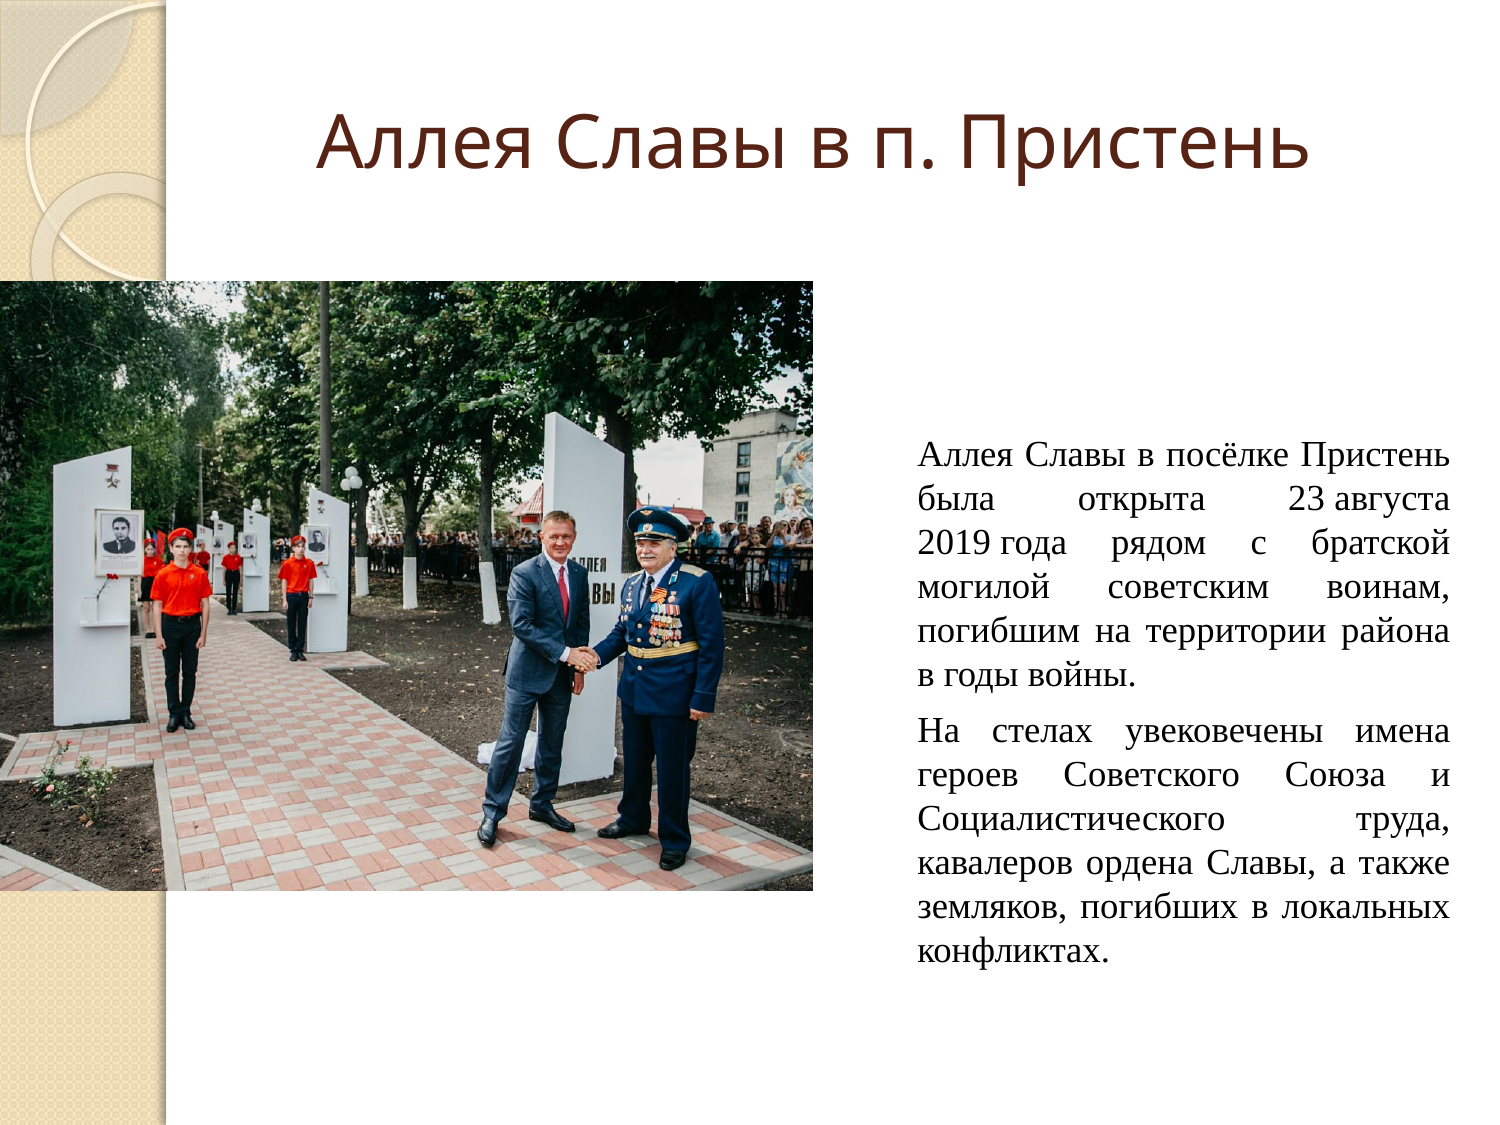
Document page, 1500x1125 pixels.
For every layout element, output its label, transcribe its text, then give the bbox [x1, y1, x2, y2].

title Аллея Славы в п. Пристень [164, 45, 1466, 233]
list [0, 280, 813, 891]
list Аллея Славы в посёлке Пристень была открыта 23 августа 2019 года рядом с братской могилой советским воинам, погибшим на территории района в годы войны. На стелах увековечены имена героев Советского Союза и Социалистического труда, кавалеров ордена Славы, а также земляков, погибших в локальных конфликтах. [843, 421, 1466, 1015]
